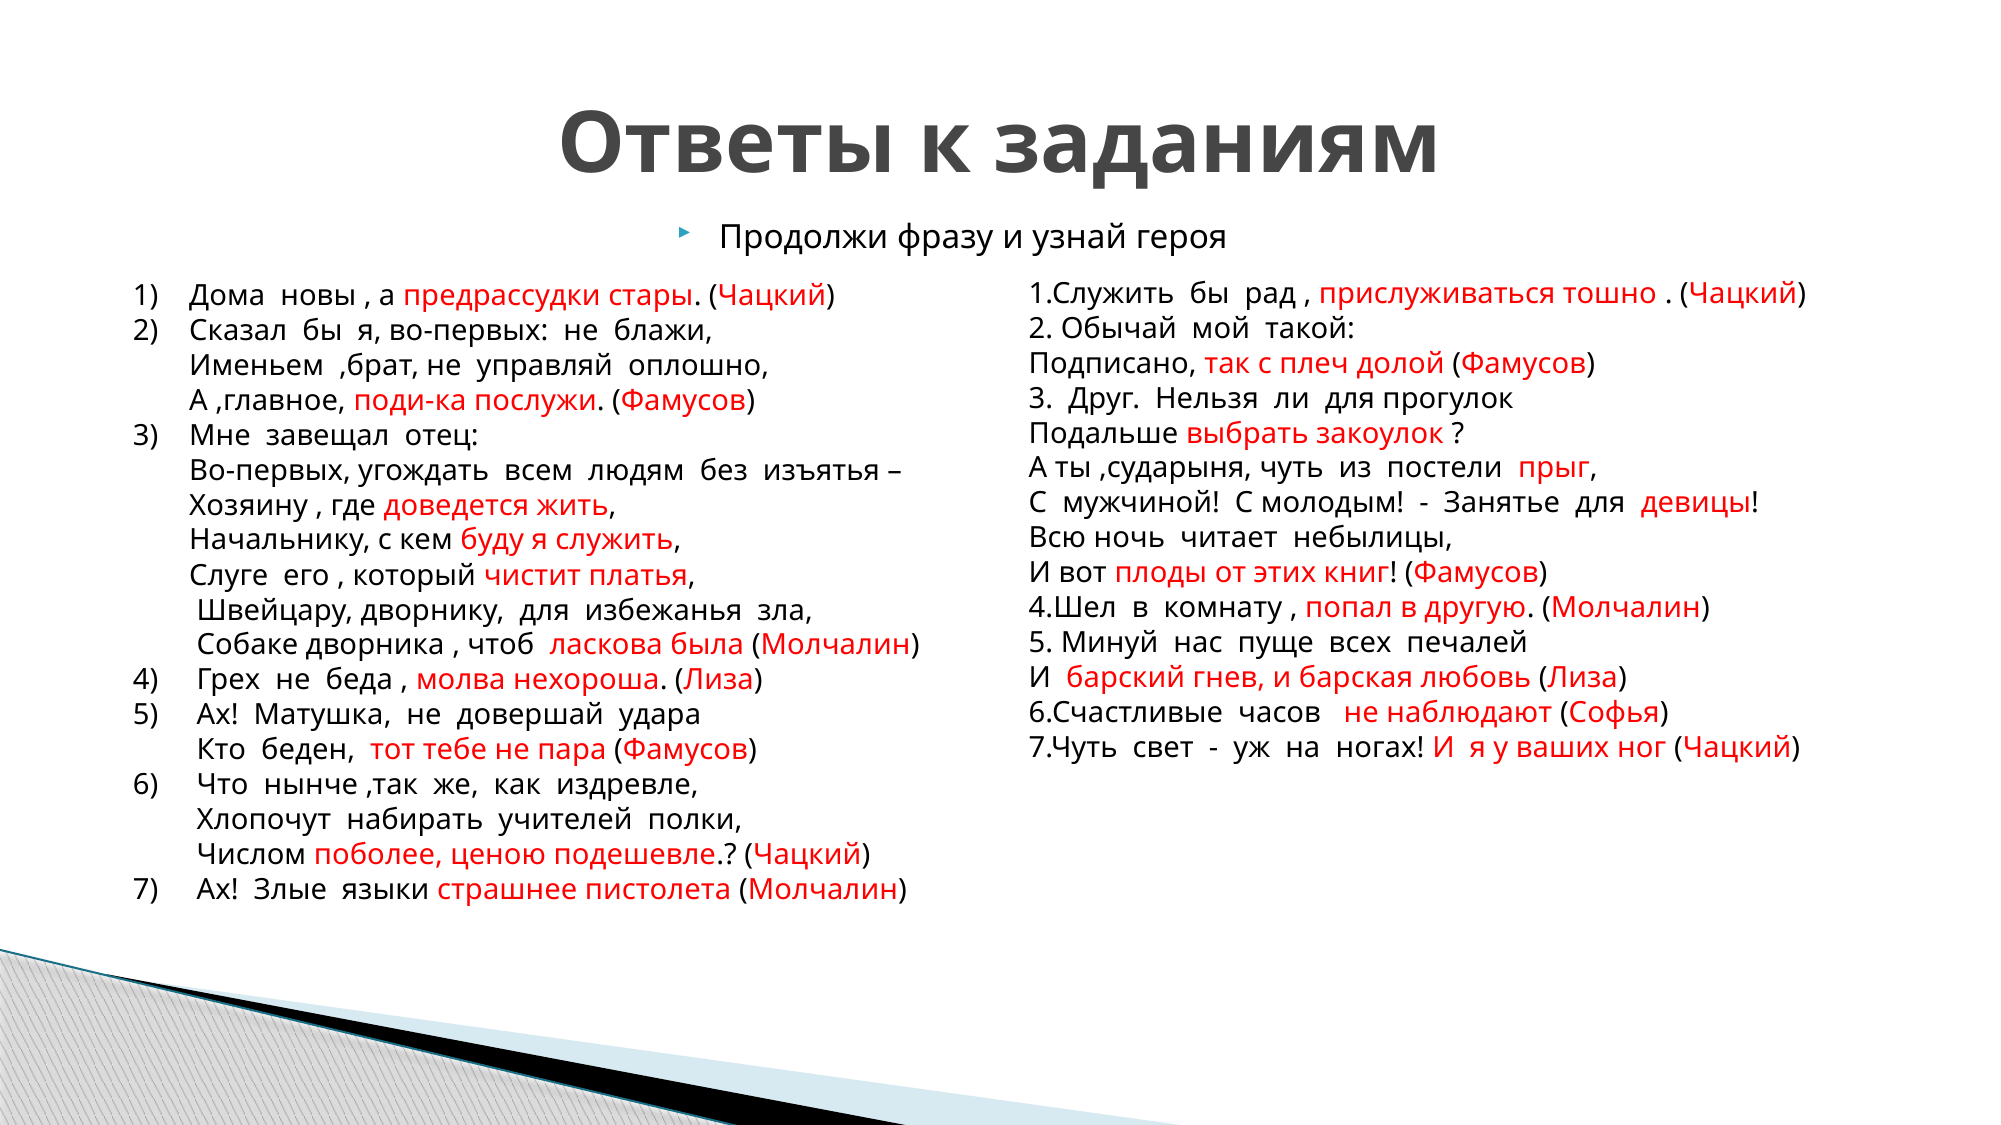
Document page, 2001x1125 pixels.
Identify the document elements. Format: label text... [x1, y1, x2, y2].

title Ответы к заданиям [99, 45, 1900, 233]
text_box 1.Служить бы рад , прислуживаться тошно . (Чацкий) 2. Обычай мой такой: Подписано, так с плеч долой (Фамусов) 3. Друг. Нельзя ли для прогулок Подальше выбрать закоулок ? А ты ,сударыня, чуть из постели прыг, С мужчиной! С молодым! - Занятье для девицы! Всю ночь читает небылицы, И вот плоды от этих книг! (Фамусов) 4.Шел в комнату , попал в другую. (Молчалин) 5. Минуй нас пуще всех печалей И барский гнев, и барская любовь (Лиза) 6.Счастливые часов не наблюдают (Софья) 7.Чуть свет - уж на ногах! И я у ваших ног (Чацкий) [1014, 266, 1951, 1017]
text_box 1) Дома новы , а предрассудки стары. (Чацкий) 2) Сказал бы я, во-первых: не блажи, Именьем ,брат, не управляй оплошно, А ,главное, поди-ка послужи. (Фамусов) 3) Мне завещал отец: Во-первых, угождать всем людям без изъятья – Хозяину , где доведется жить, Начальнику, с кем буду я служить, Слуге его , который чистит платья, Швейцару, дворнику, для избежанья зла, Собаке дворника , чтоб ласкова была (Молчалин) 4) Грех не беда , молва нехороша. (Лиза) 5) Ах! Матушка, не довершай удара Кто беден, тот тебе не пара (Фамусов) 6) Что нынче ,так же, как издревле, Хлопочут набирать учителей полки, Числом поболее, ценою подешевле.? (Чацкий) 7) Ах! Злые языки страшнее пистолета (Молчалин) [118, 268, 997, 1021]
list Продолжи фразу и узнай героя [643, 233, 1306, 278]
text_box [234, 1021, 887, 1125]
